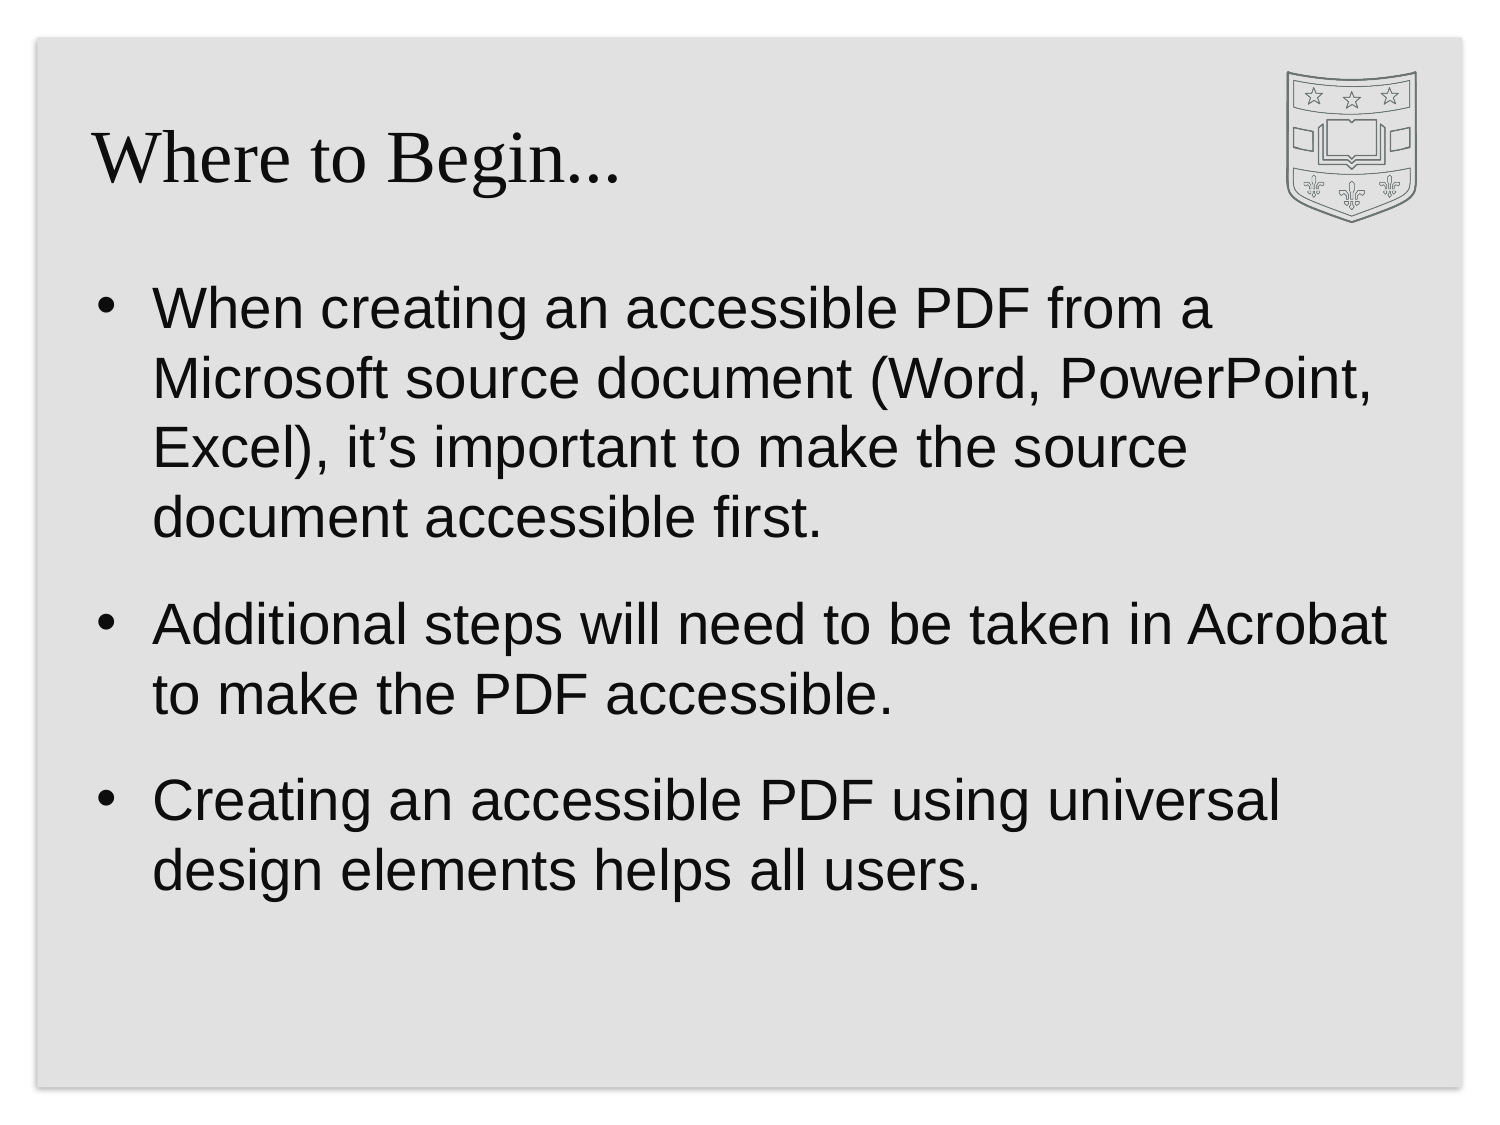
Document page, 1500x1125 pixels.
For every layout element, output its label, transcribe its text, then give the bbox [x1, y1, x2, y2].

picture [1286, 71, 1417, 223]
list When creating an accessible PDF from a Microsoft source document (Word, PowerPoint, Excel), it’s important to make the source document accessible first. Additional steps will need to be taken in Acrobat to make the PDF accessible. Creating an accessible PDF using universal design elements helps all users. [81, 262, 1417, 1047]
title Where to Begin... [76, 71, 1264, 233]
